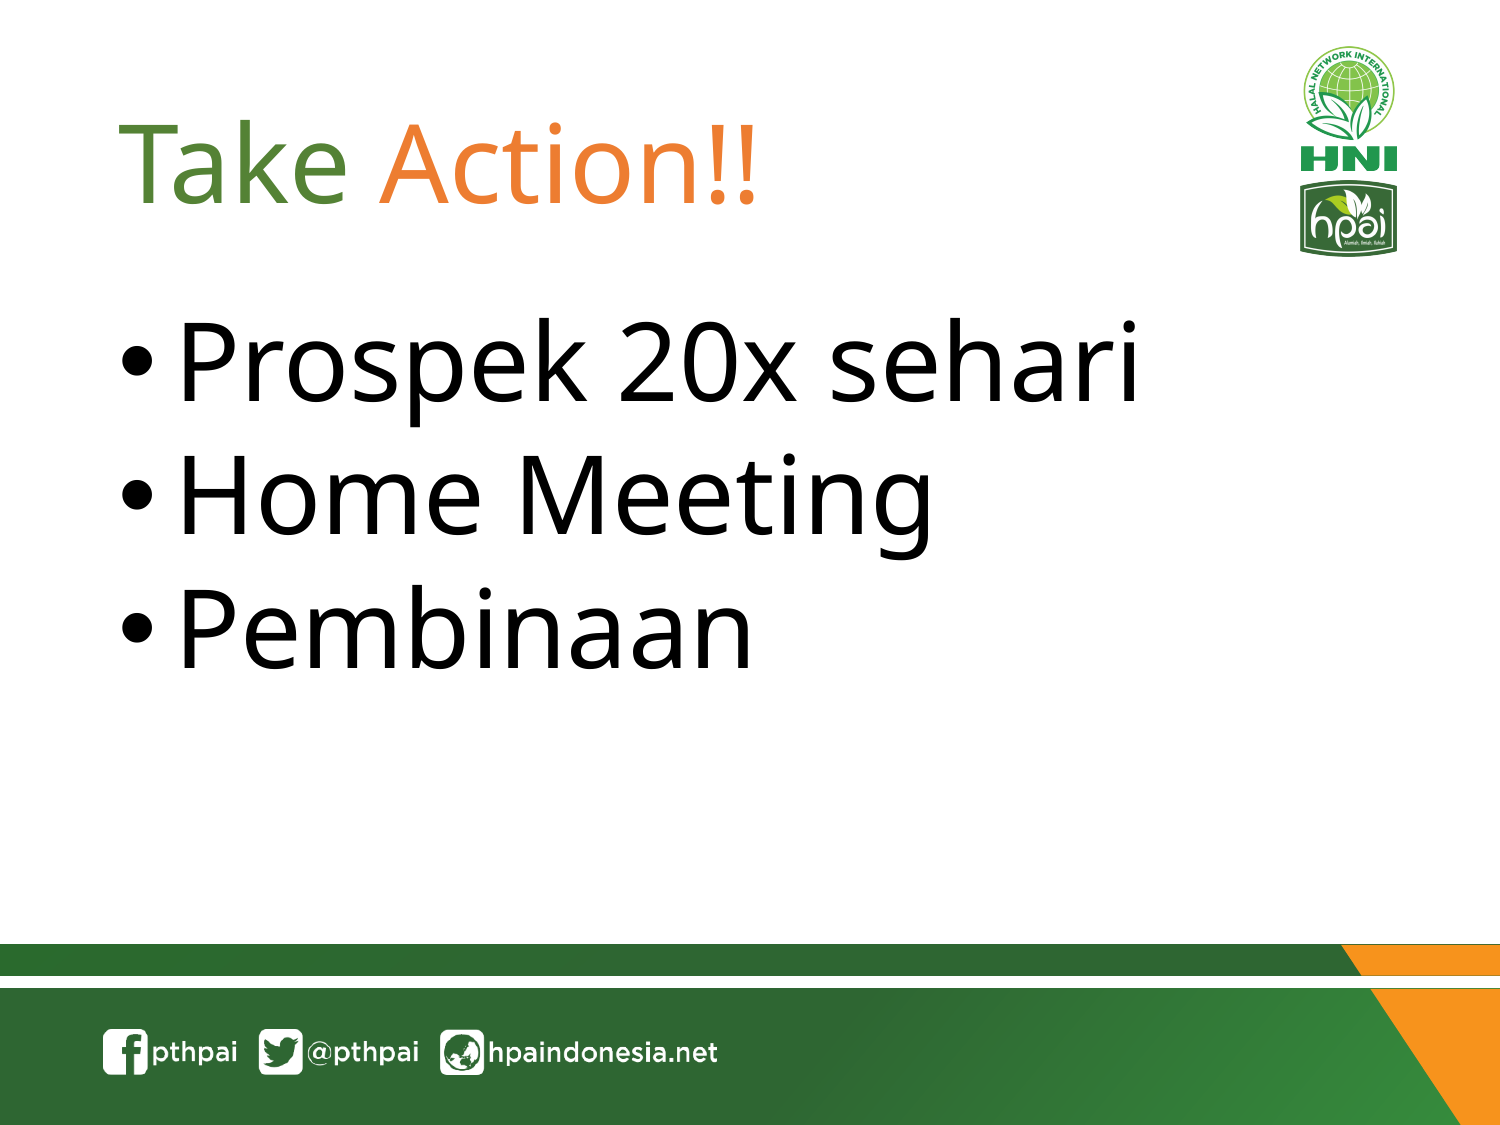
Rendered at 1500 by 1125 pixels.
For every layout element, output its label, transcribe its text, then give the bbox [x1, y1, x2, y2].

title Take Action!! [103, 59, 1256, 278]
picture [1300, 180, 1397, 257]
picture [1301, 46, 1397, 171]
list Prospek 20x sehari Home Meeting Pembinaan [103, 299, 1397, 932]
